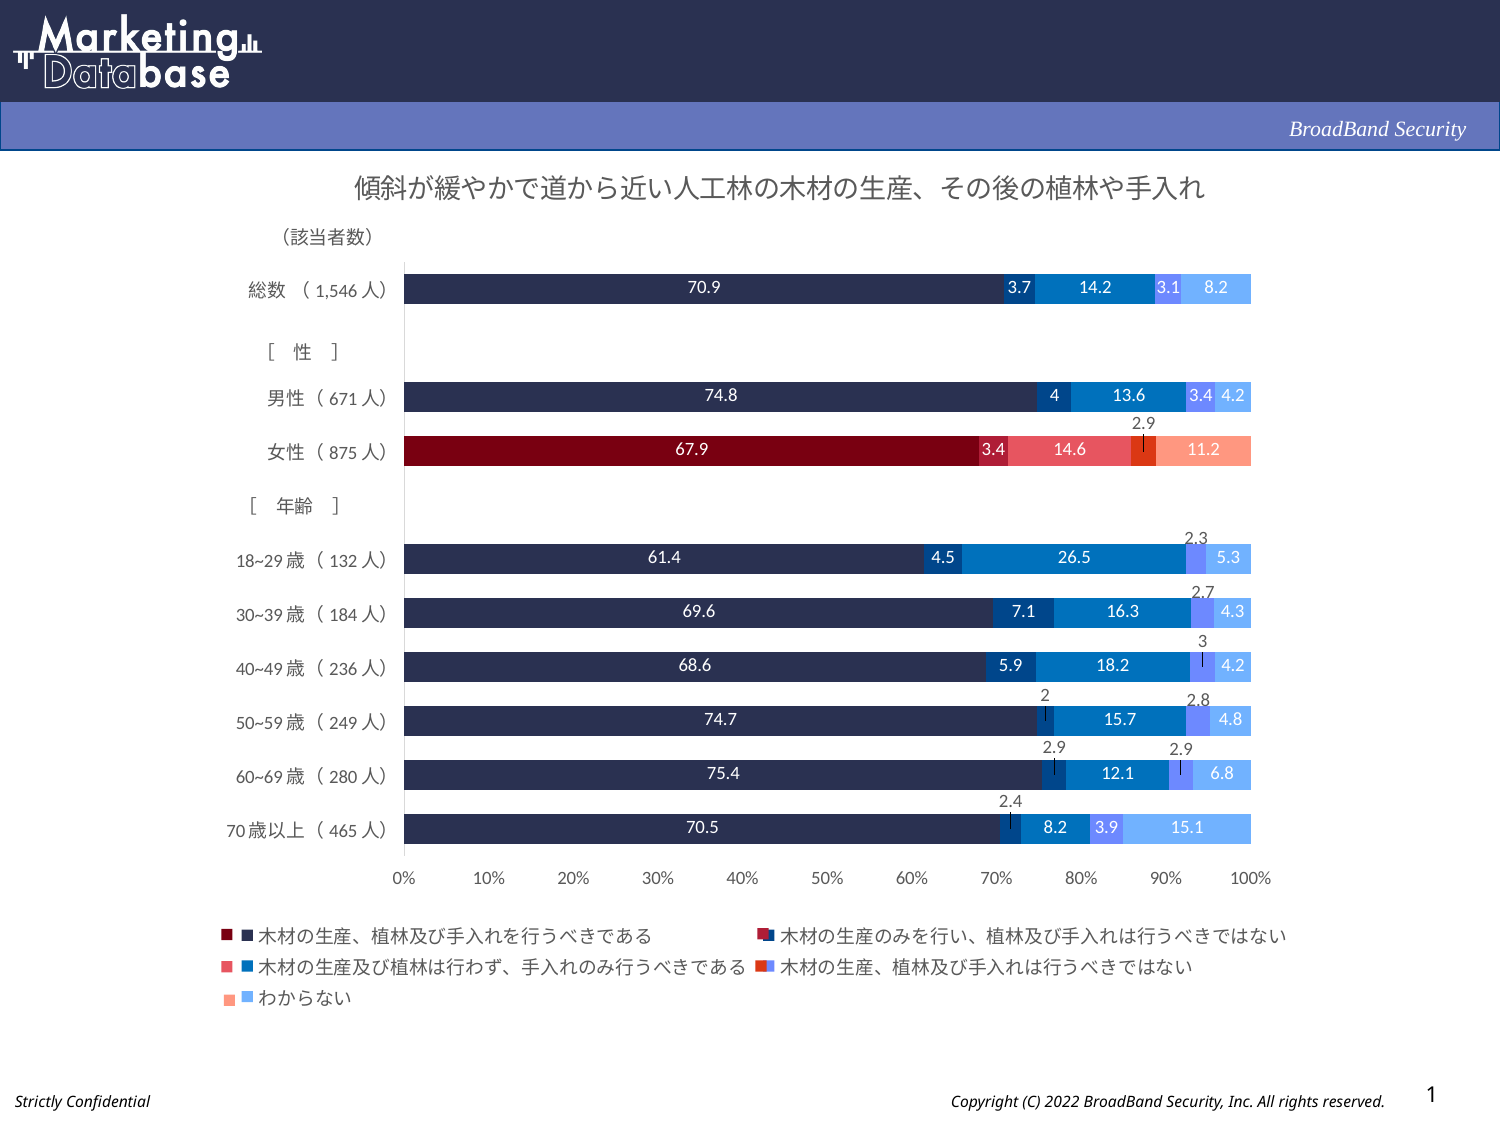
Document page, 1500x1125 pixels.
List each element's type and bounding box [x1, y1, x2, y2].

chart [180, 152, 1298, 1029]
picture [13, 14, 262, 89]
